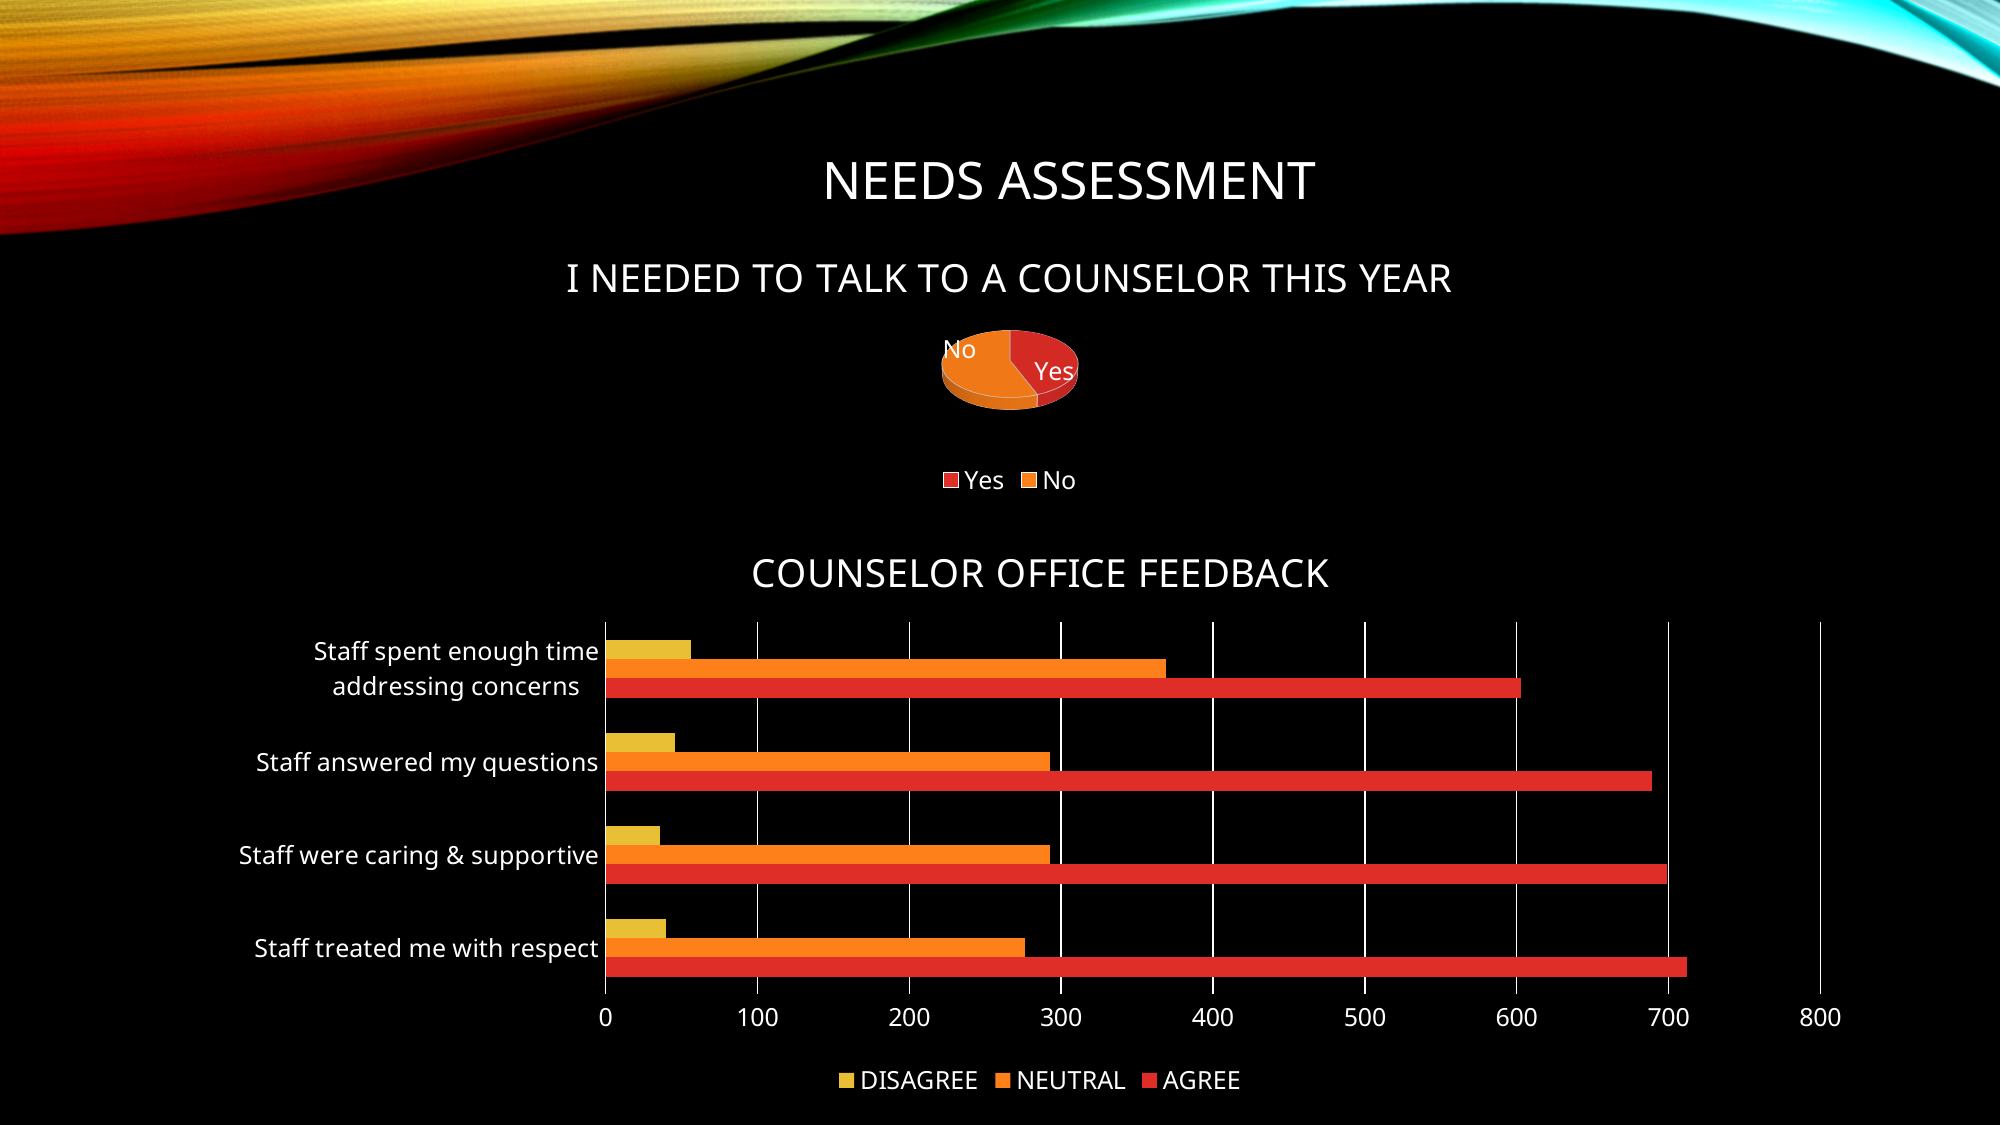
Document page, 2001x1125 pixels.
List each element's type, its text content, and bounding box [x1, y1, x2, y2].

chart [295, 224, 1726, 504]
chart [205, 513, 1876, 1104]
picture [0, 0, 2000, 237]
title Needs assessment [234, 147, 1905, 281]
